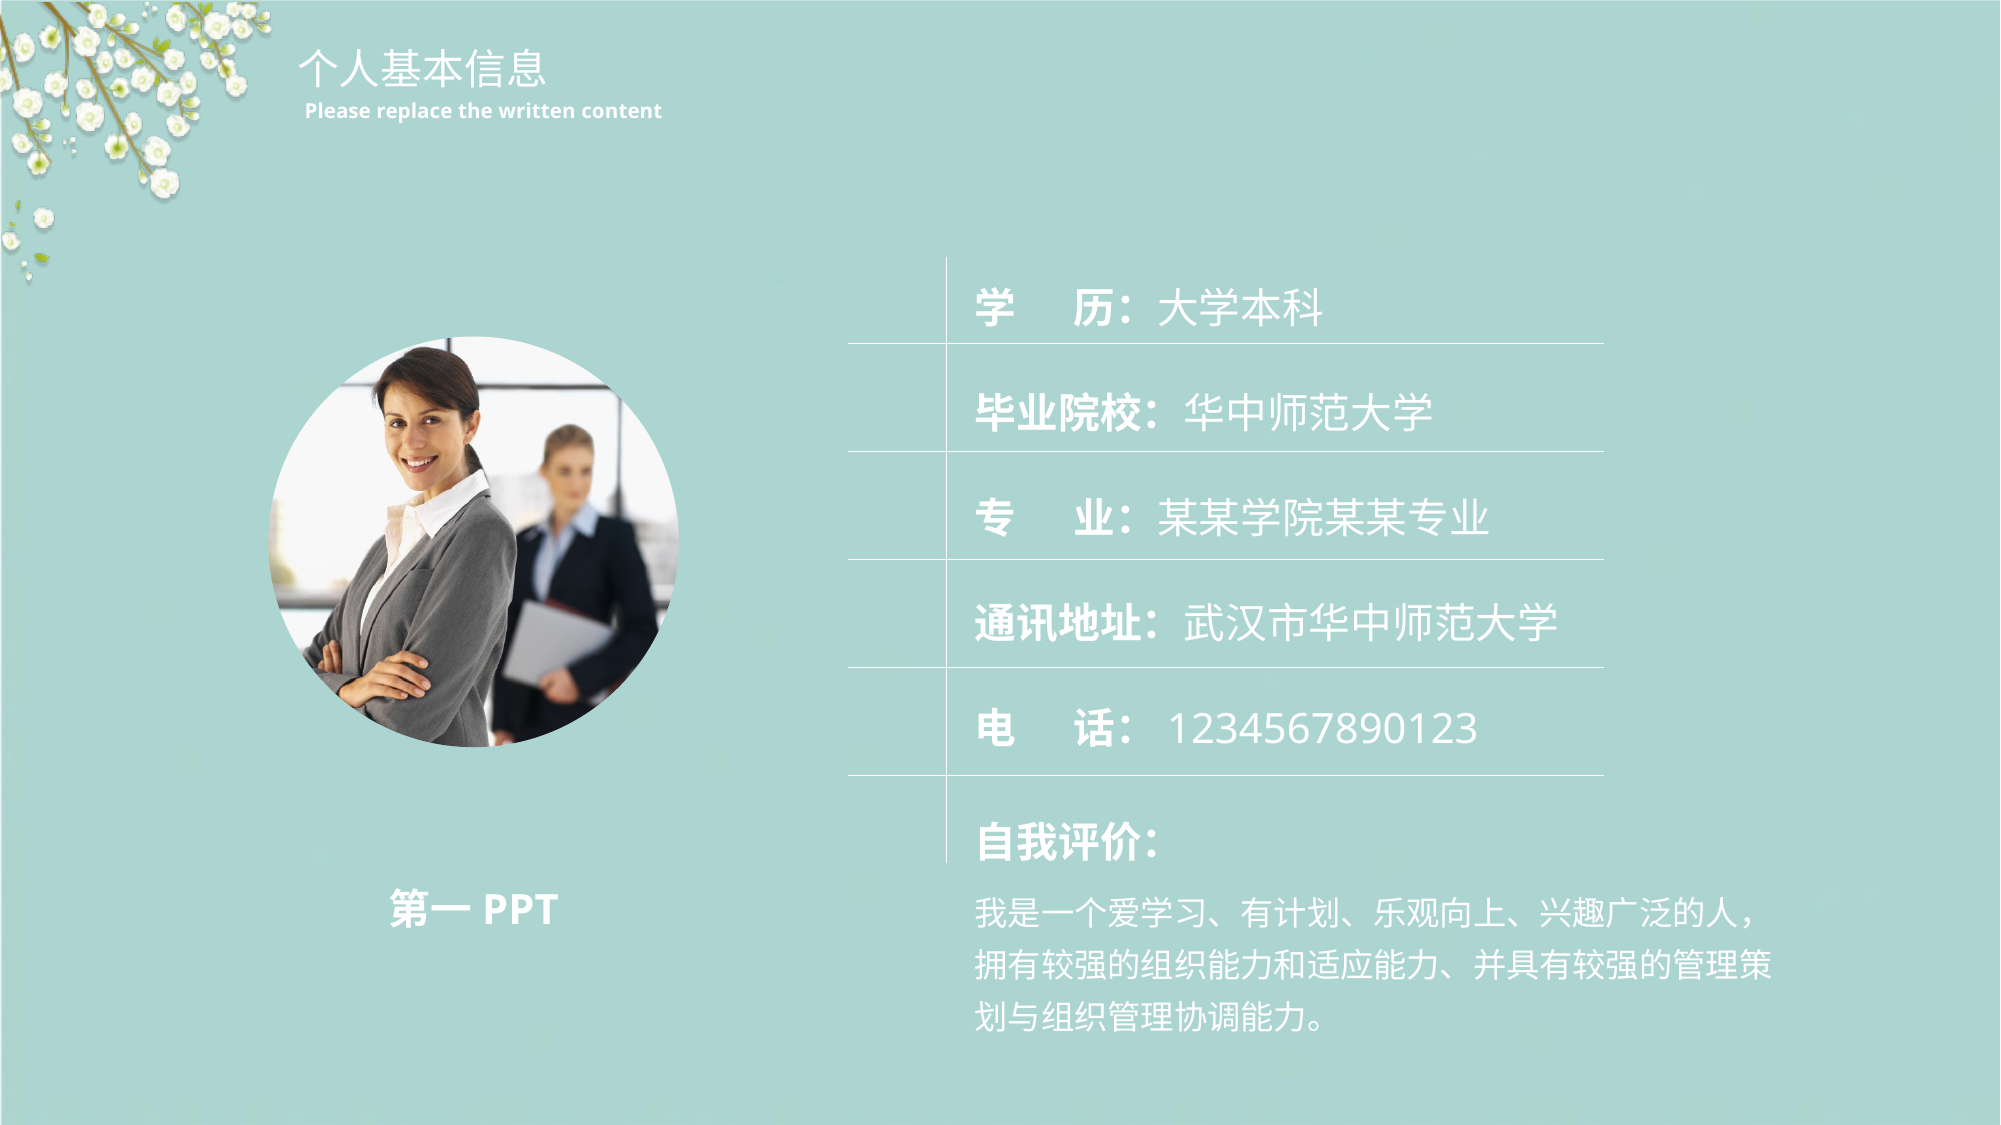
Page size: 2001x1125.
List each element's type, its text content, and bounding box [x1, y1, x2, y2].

text_box 专 业：某某学院某某专业 [959, 478, 1645, 550]
text_box 电 话：1234567890123 [959, 688, 1591, 760]
text_box 毕业院校：华中师范大学 [959, 372, 1492, 445]
text_box 第一PPT [332, 875, 616, 941]
text_box 个人基本信息 [332, 35, 720, 101]
text_box 自我评价： [959, 802, 1228, 872]
picture [0, 1, 2000, 1125]
text_box 学 历：大学本科 [959, 267, 1492, 340]
text_box 我是一个爱学习、有计划、乐观向上、兴趣广泛的人，拥有较强的组织能力和适应能力、并具有较强的管理策划与组织管理协调能力。 [959, 872, 1800, 1028]
text_box 通讯地址：武汉市华中师范大学 [959, 583, 1725, 655]
text_box Please replace the written content [332, 90, 679, 130]
